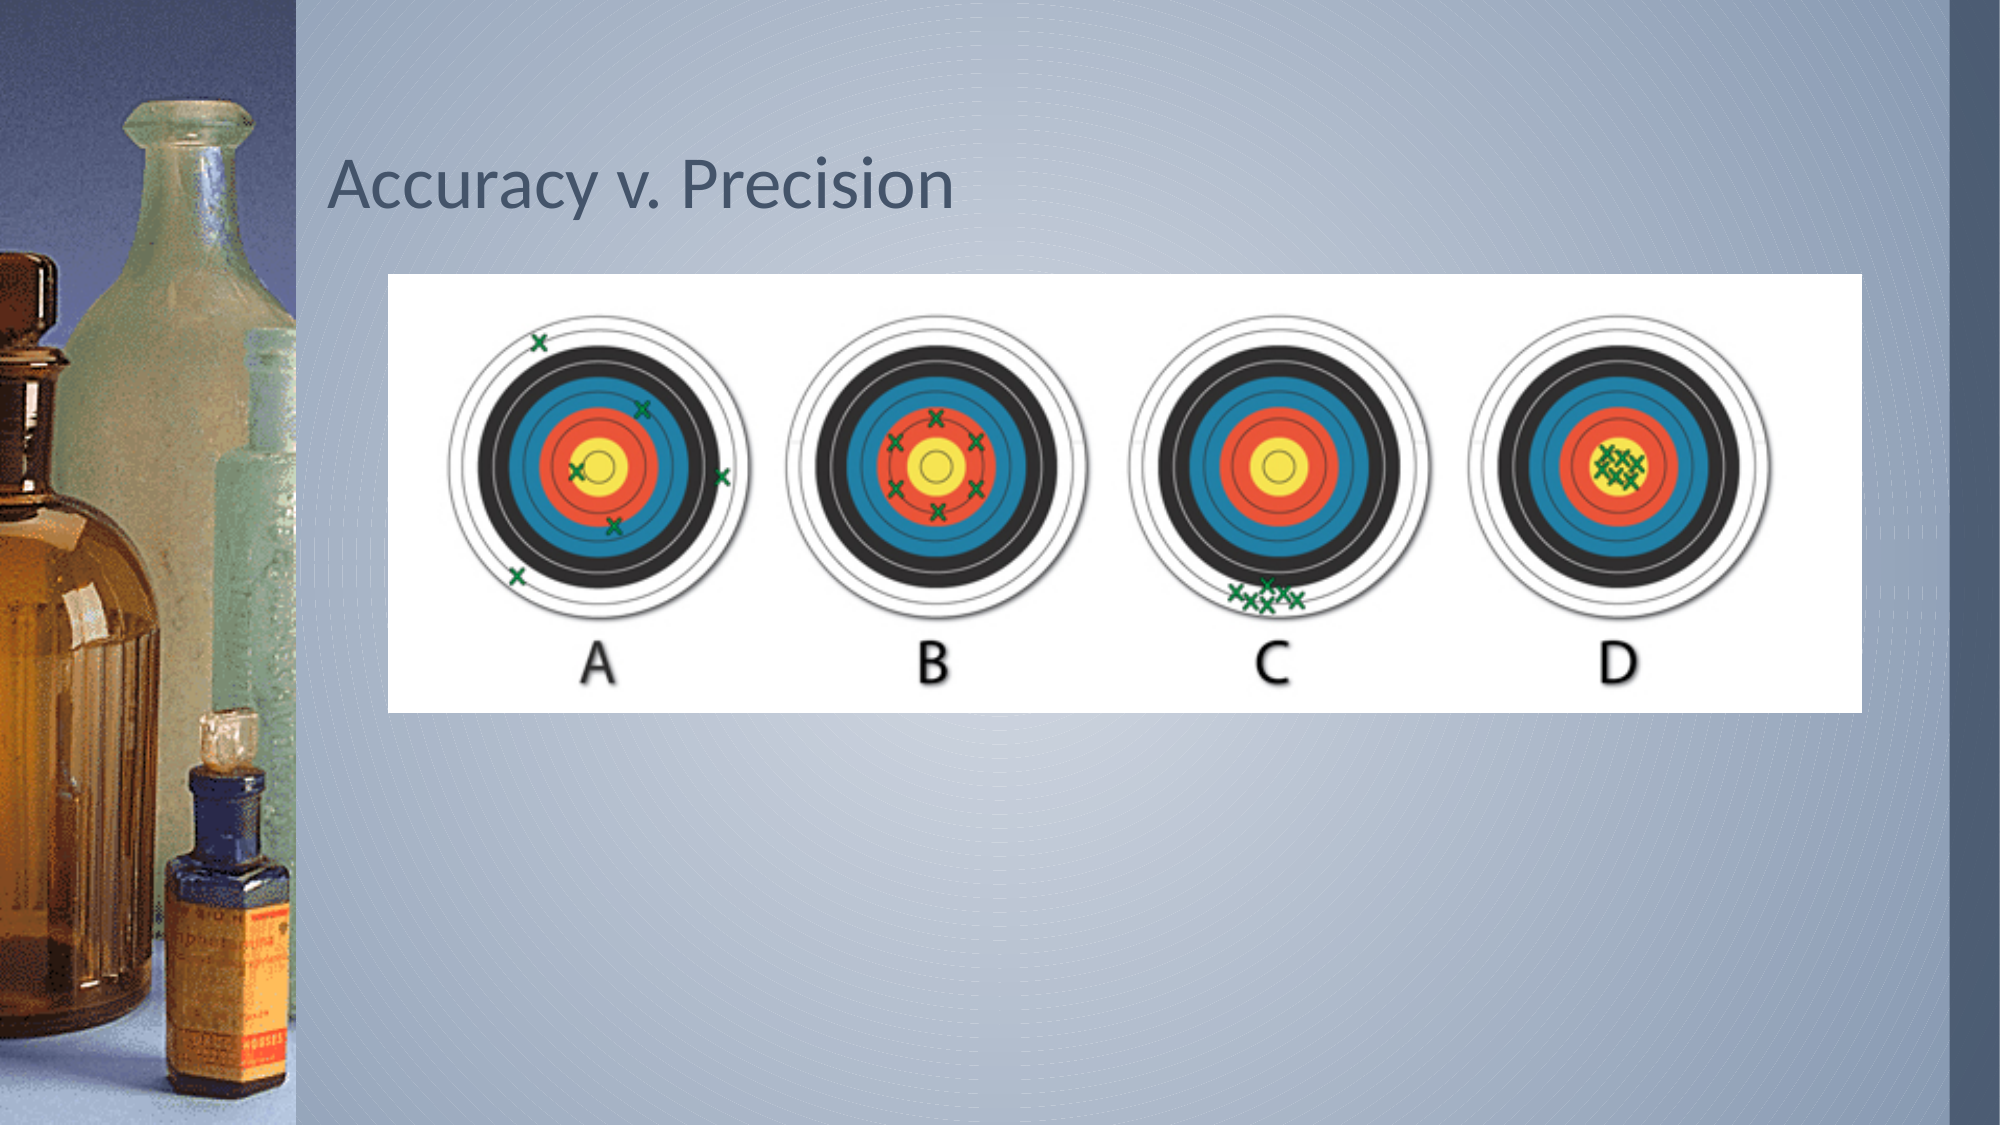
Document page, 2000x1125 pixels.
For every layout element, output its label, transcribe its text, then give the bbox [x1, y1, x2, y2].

title Accuracy v. Precision [312, 29, 1867, 233]
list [388, 274, 1862, 713]
picture [0, 0, 296, 1125]
